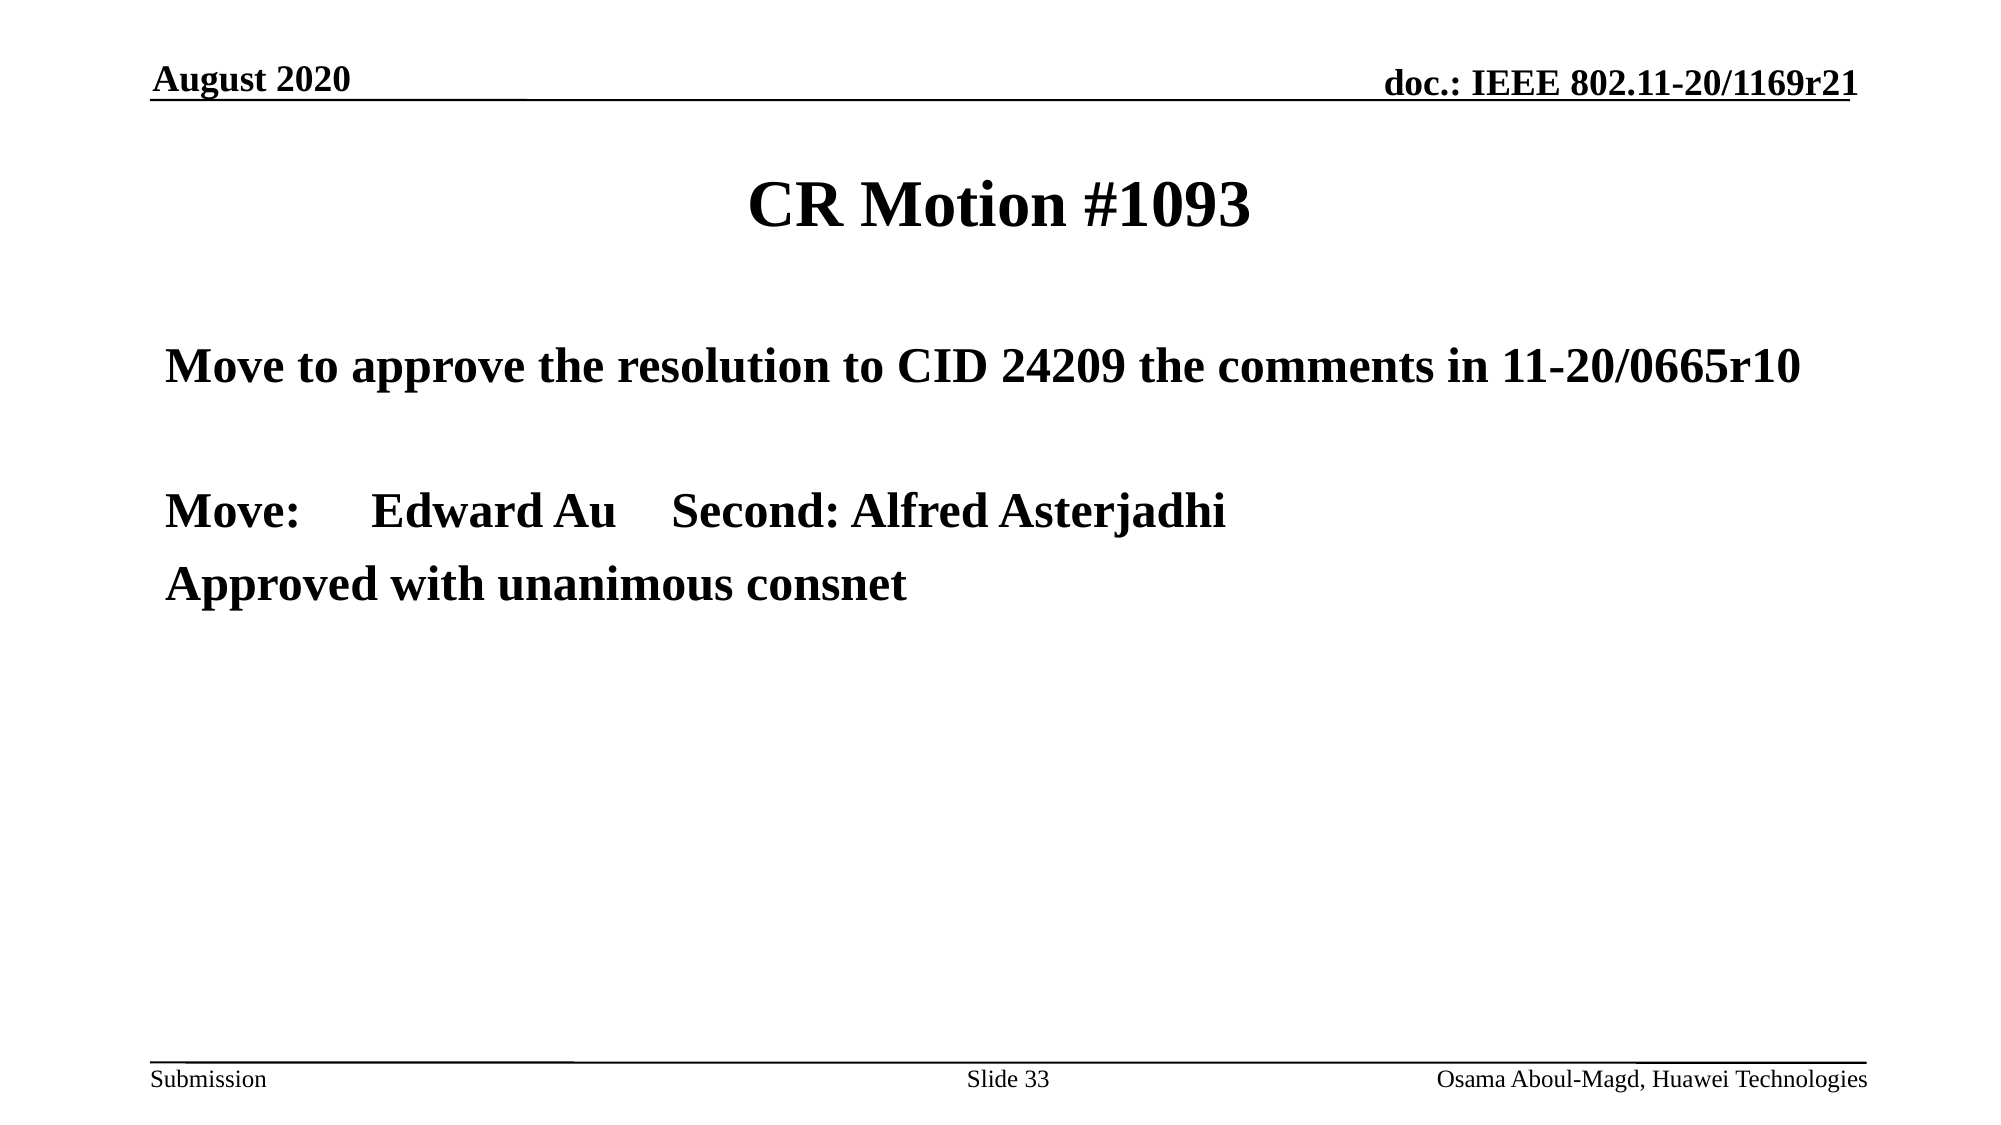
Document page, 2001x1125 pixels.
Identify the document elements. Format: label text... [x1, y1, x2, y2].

title CR Motion #1093 [149, 112, 1850, 288]
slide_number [152, 54, 563, 100]
footer Osama Aboul-Magd, Huawei Technologies [1171, 1061, 1869, 1093]
list Move to approve the resolution to CID 24209 the comments in 11-20/0665r10 Move: Edward Au Second: Alfred Asterjadhi Approved with unanimous consnet [149, 324, 1850, 1000]
slide_number Slide 33 [950, 1061, 1067, 1123]
